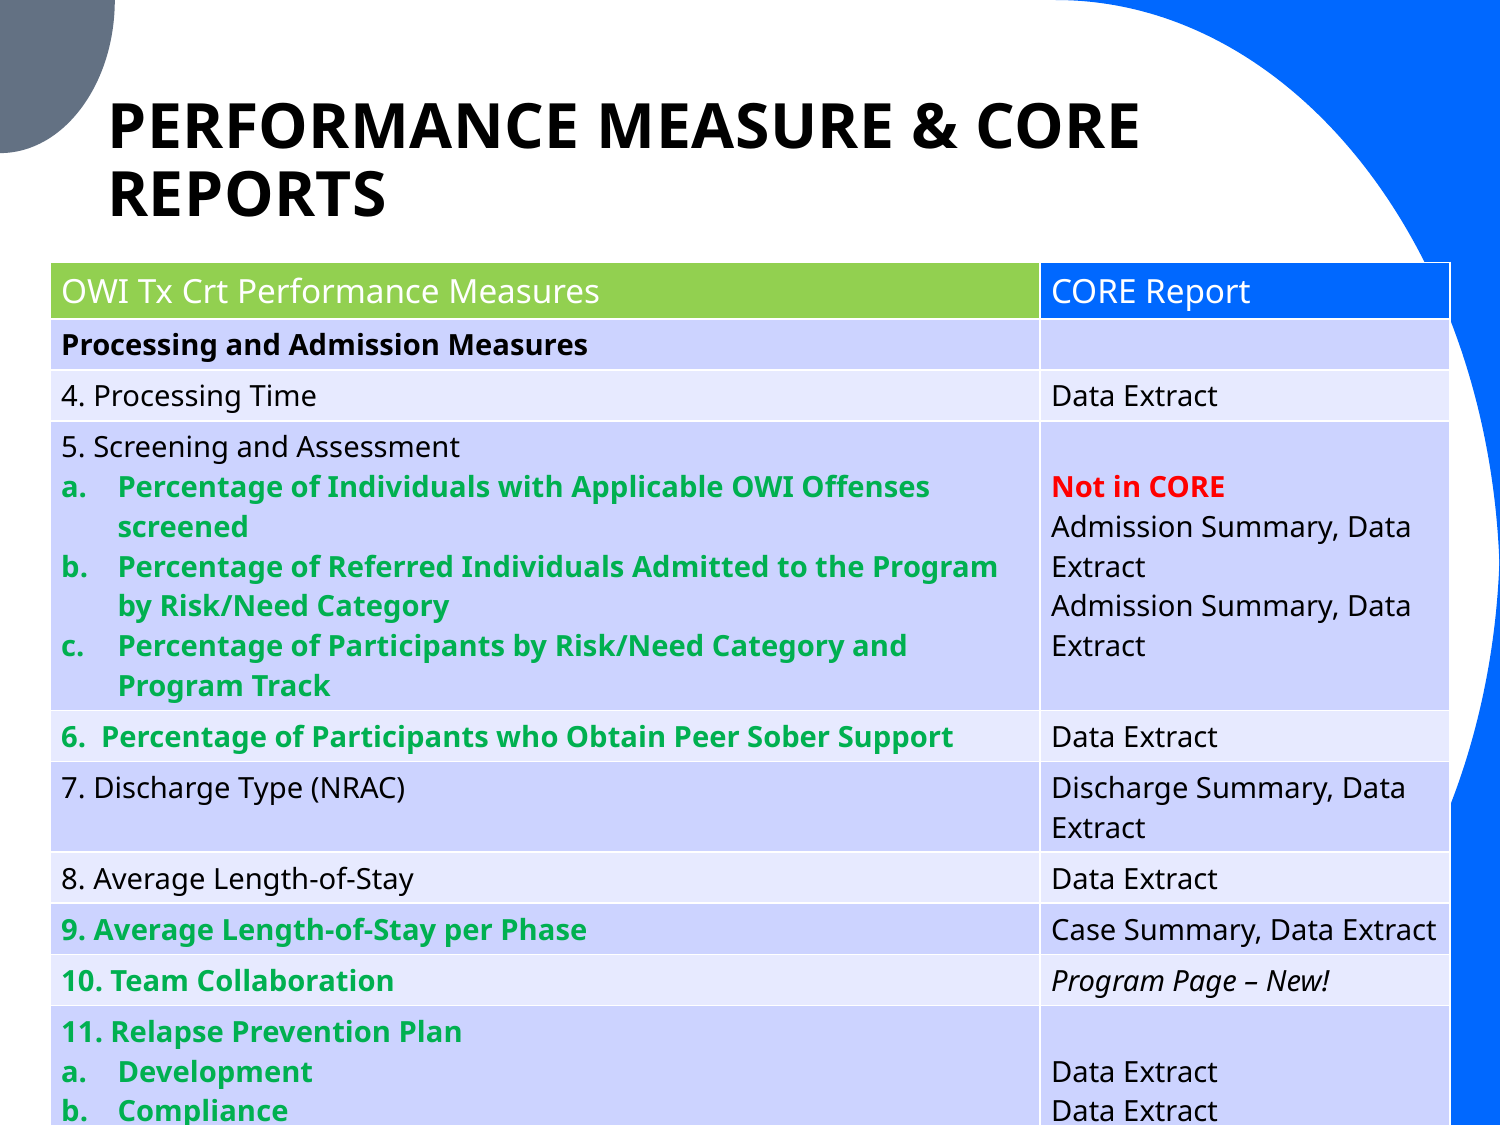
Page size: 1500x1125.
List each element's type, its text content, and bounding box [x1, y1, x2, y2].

table_header CORE Report [1041, 263, 1449, 318]
table_cell Discharge Summary, Data Extract [1041, 762, 1449, 851]
table_cell Data Extract [1041, 711, 1449, 761]
table_cell 4. Processing Time [51, 371, 1039, 420]
table_cell 7. Discharge Type (NRAC) [51, 762, 1039, 851]
table_cell Case Summary, Data Extract [1041, 904, 1449, 954]
table_cell 9. Average Length-of-Stay per Phase [51, 904, 1039, 954]
title Performance Measure & CORE Reports [92, 121, 1408, 238]
table_cell Not in CORE Admission Summary, Data Extract Admission Summary, Data Extract [1041, 422, 1449, 710]
table_cell Data Extract Data Extract [1041, 1006, 1449, 1125]
table_cell 8. Average Length-of-Stay [51, 853, 1039, 902]
table_cell Program Page – New! [1041, 955, 1449, 1005]
table_cell Processing and Admission Measures [51, 320, 1039, 369]
table_cell 10. Team Collaboration [51, 955, 1039, 1005]
table_cell Data Extract [1041, 371, 1449, 420]
table_cell [1041, 320, 1449, 369]
table_header OWI Tx Crt Performance Measures [51, 263, 1039, 318]
table_cell 6. Percentage of Participants who Obtain Peer Sober Support [51, 711, 1039, 761]
table_cell Data Extract [1041, 853, 1449, 902]
table_cell 5. Screening and Assessment Percentage of Individuals with Applicable OWI Offenses screened Percentage of Referred Individuals Admitted to the Program by Risk/Need Category Percentage of Participants by Risk/Need Category and Program Track [51, 422, 1039, 710]
table_cell 11. Relapse Prevention Plan Development Compliance [51, 1006, 1039, 1125]
